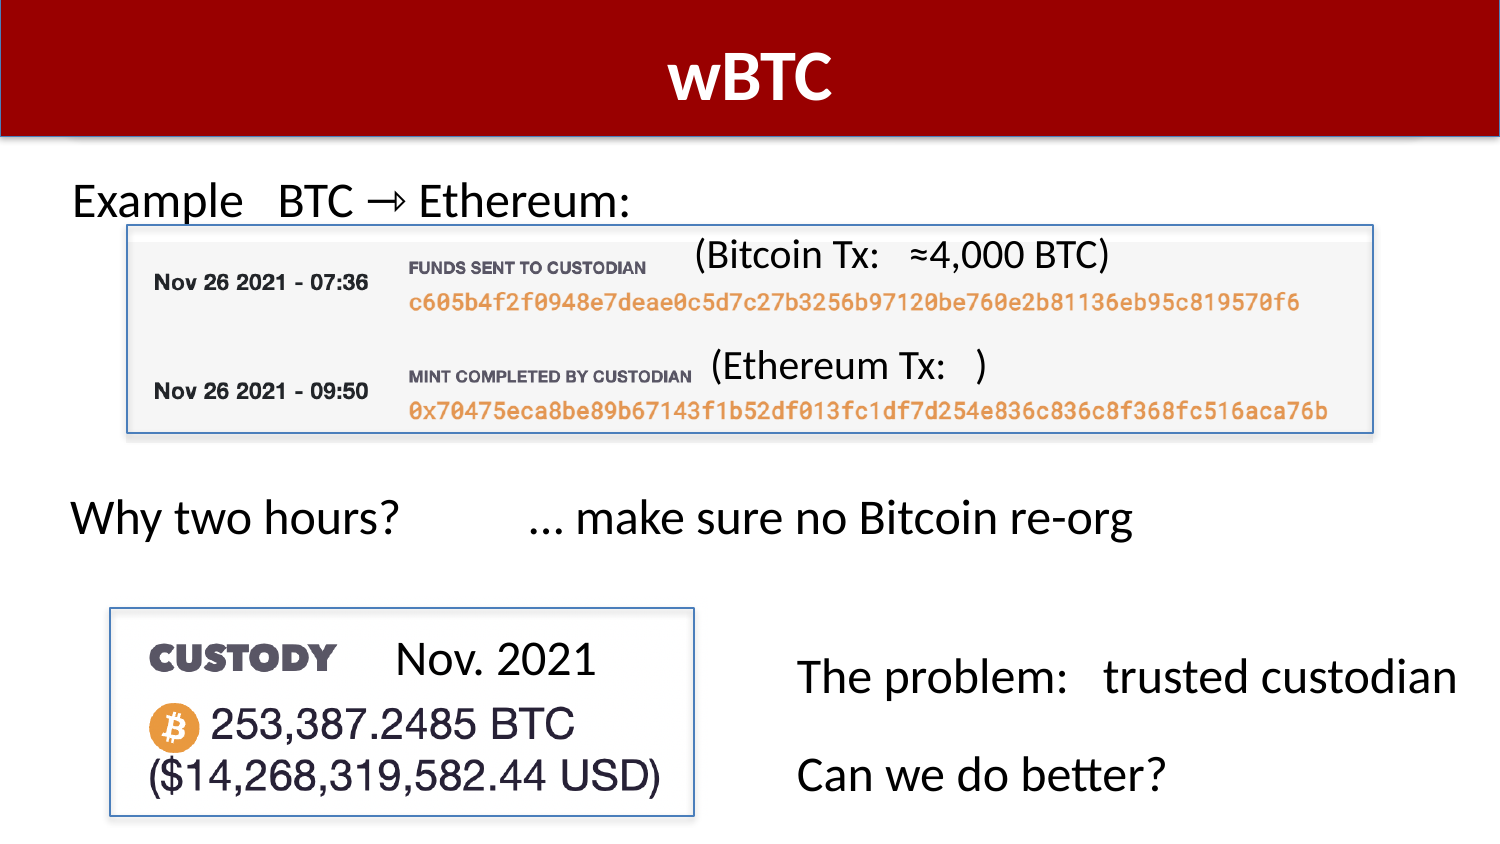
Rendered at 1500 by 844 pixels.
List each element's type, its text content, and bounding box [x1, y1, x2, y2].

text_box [109, 596, 708, 817]
text_box (Bitcoin Tx: ≈4,000 BTC) [679, 219, 1126, 223]
text_box Why two hours? [55, 476, 417, 552]
title wBTC [75, 20, 1425, 123]
text_box [126, 224, 1374, 241]
picture [126, 241, 1374, 443]
text_box … make sure no Bitcoin re-org [514, 476, 1149, 552]
text_box Example BTC ⇾ Ethereum: [57, 159, 647, 235]
text_box The problem: trusted custodian Can we do better? [782, 636, 1473, 809]
